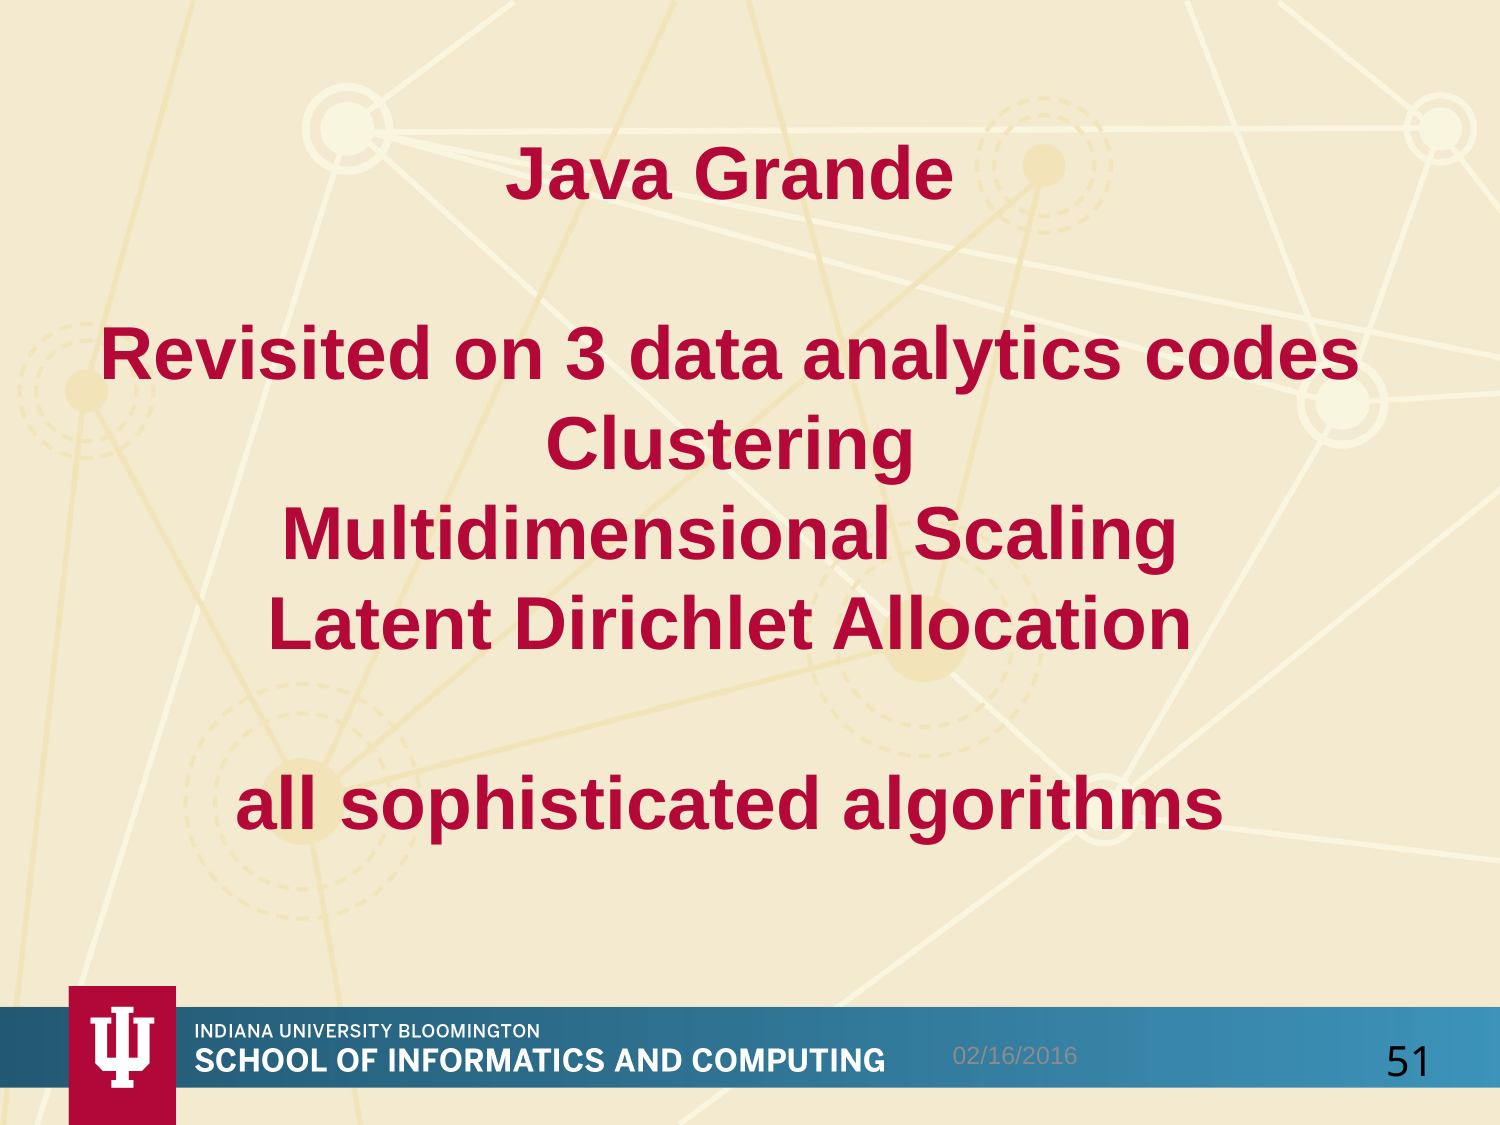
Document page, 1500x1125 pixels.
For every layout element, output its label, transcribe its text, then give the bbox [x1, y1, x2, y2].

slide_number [937, 1024, 1275, 1085]
title Java Grande Revisited on 3 data analytics codes Clustering Multidimensional Scaling Latent Dirichlet Allocation all sophisticated algorithms [0, 453, 1462, 695]
picture [0, 0, 1500, 1125]
slide_number 51 [1371, 1026, 1479, 1076]
